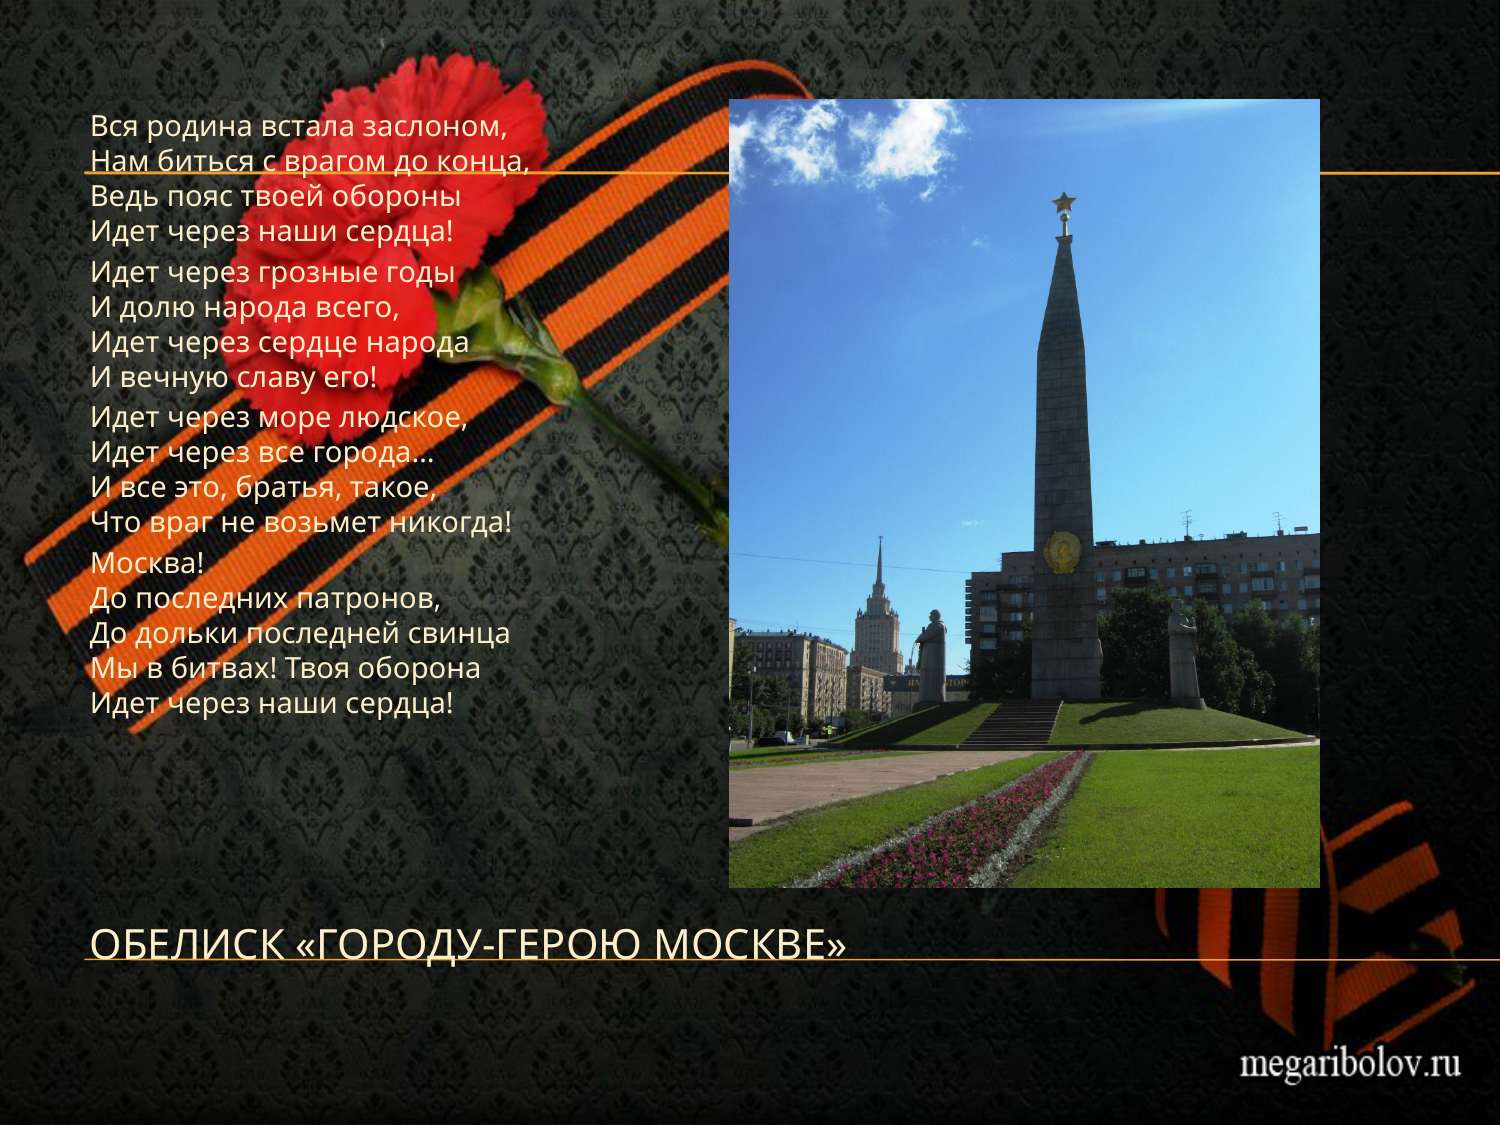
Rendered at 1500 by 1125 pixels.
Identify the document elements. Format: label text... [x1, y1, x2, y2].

list Вся родина встала заслоном, Нам биться с врагом до конца, Ведь пояс твоей обороны Идет через наши сердца! Идет через грозные годы И долю народа всего, Идет через сердце народа И вечную славу его! Идет через море людское, Идет через все города… И все это, братья, такое, Что враг не возьмет никогда! Москва! До последних патронов, До дольки последней свинца Мы в битвах! Твоя оборона Идет через наши сердца! [75, 99, 569, 888]
picture [0, 0, 1500, 1125]
title Обелиск «Городу-Герою Москве» [75, 900, 1463, 986]
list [728, 99, 1321, 888]
